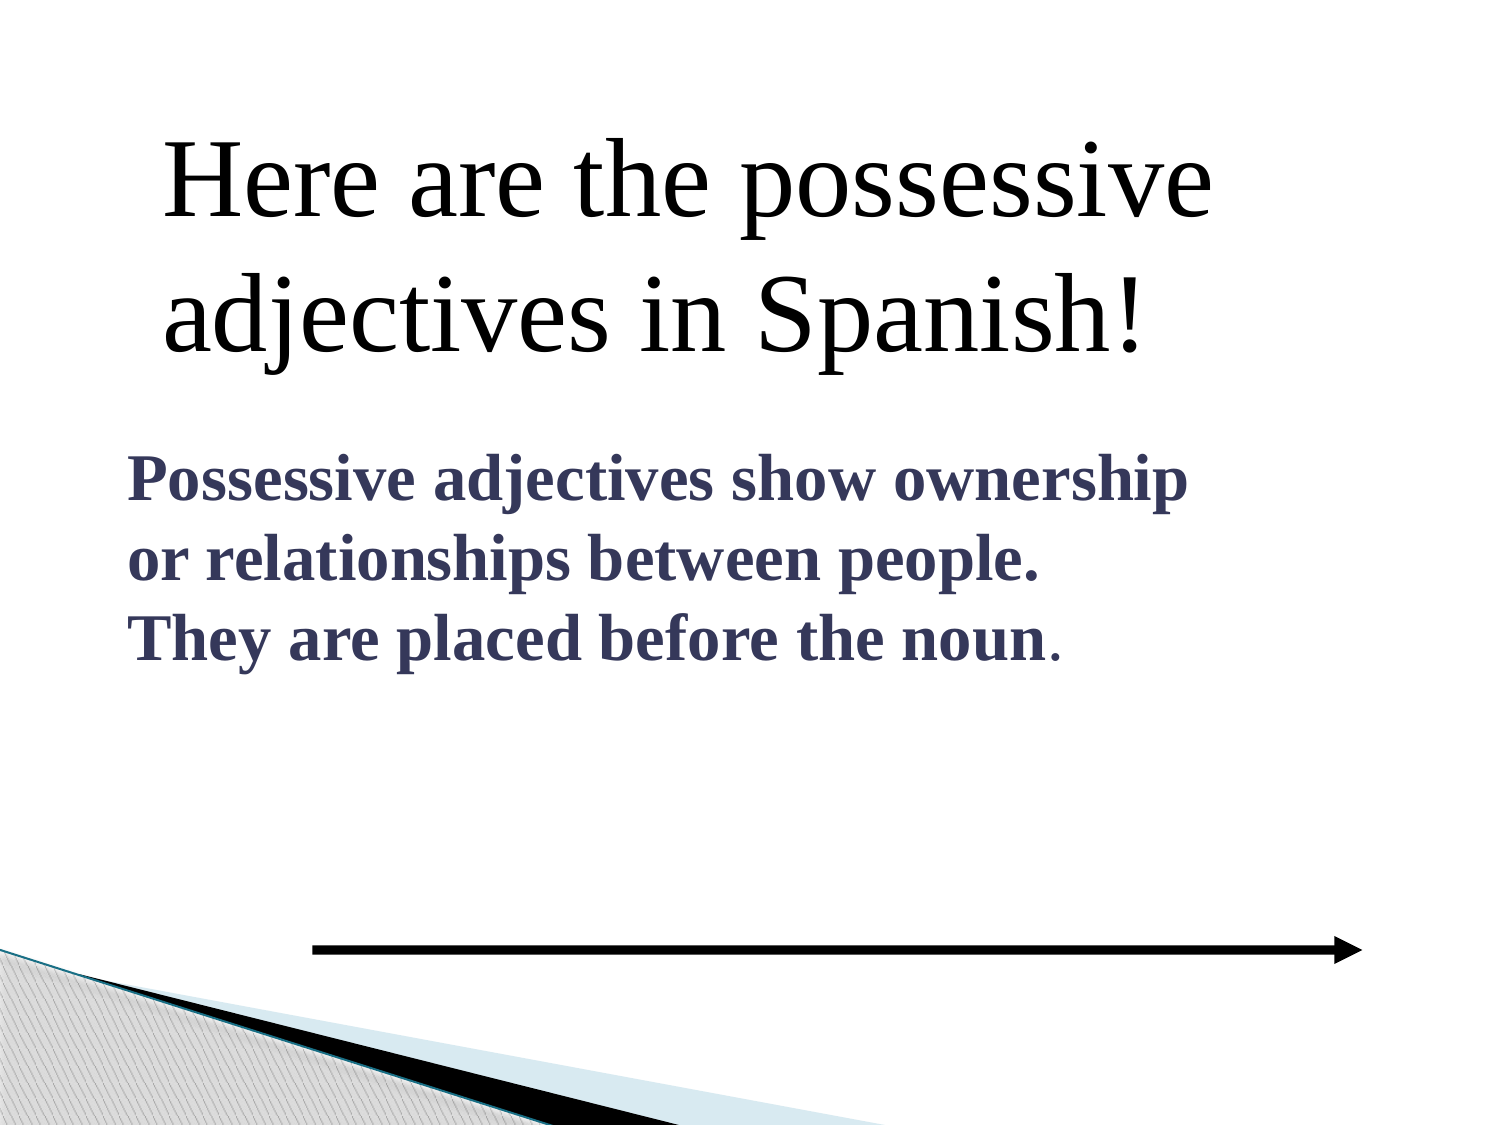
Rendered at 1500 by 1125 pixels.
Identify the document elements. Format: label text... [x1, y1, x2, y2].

text_box [312, 943, 1363, 957]
text_box Here are the possessive adjectives in Spanish! [147, 96, 1231, 382]
text_box Possessive adjectives show ownership or relationships between people. They are placed before the noun. [112, 426, 1257, 742]
